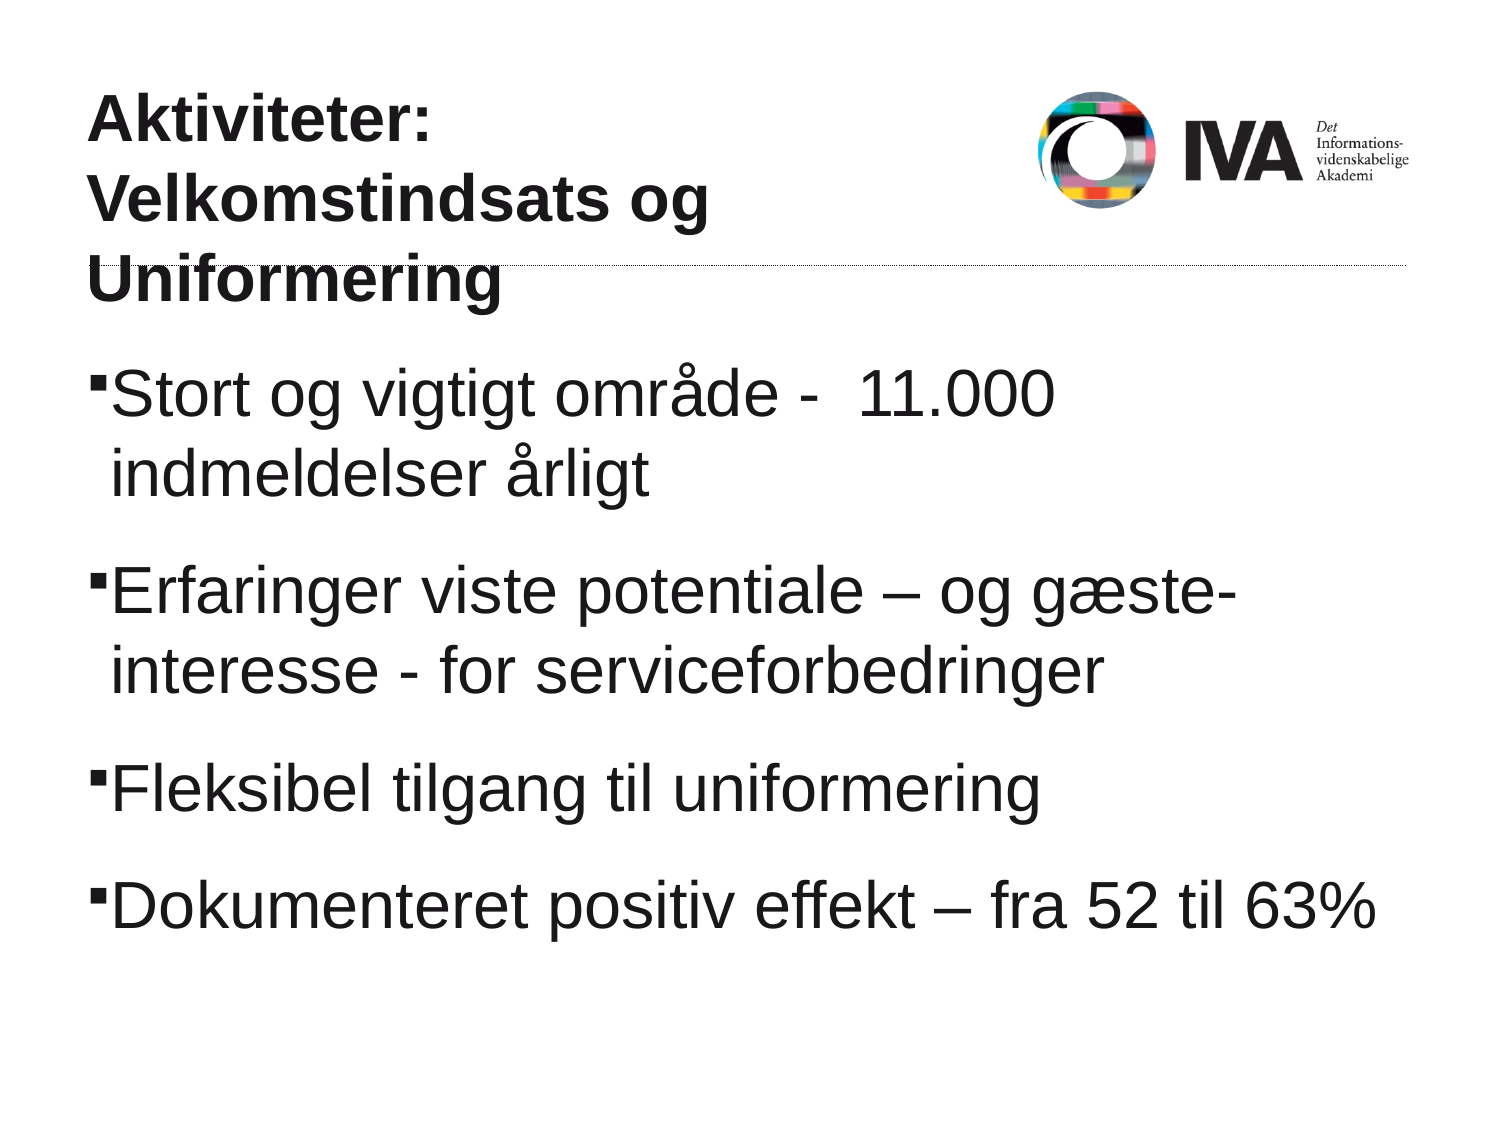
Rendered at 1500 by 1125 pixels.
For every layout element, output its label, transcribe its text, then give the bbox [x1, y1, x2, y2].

picture [1036, 88, 1447, 210]
list Stort og vigtigt område - 11.000 indmeldelser årligt Erfaringer viste potentiale – og gæste- interesse - for serviceforbedringer Fleksibel tilgang til uniformering Dokumenteret positiv effekt – fra 52 til 63% [71, 342, 1422, 1028]
title Aktiviteter: Velkomstindsats og Uniformering [71, 67, 887, 255]
